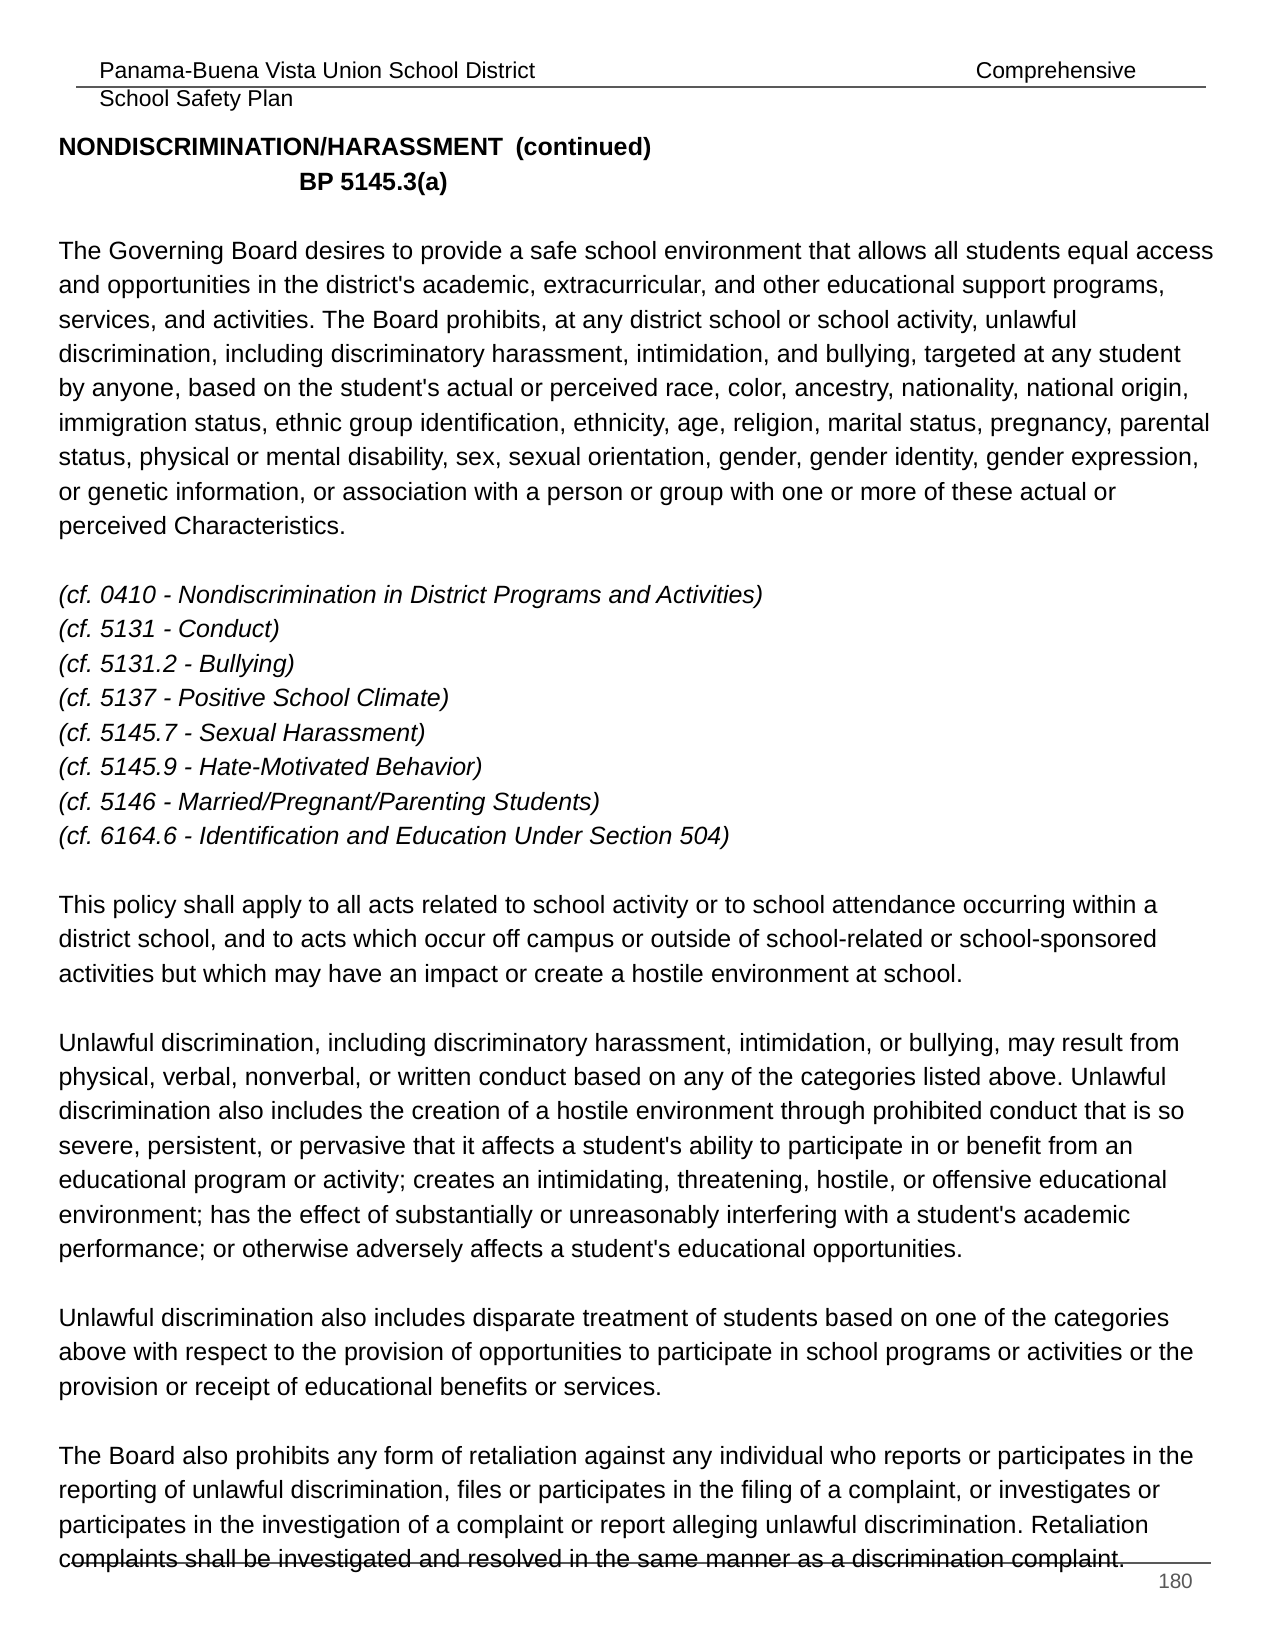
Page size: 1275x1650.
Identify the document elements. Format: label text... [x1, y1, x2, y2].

list NONDISCRIMINATION/HARASSMENT (continued) BP 5145.3(a) The Governing Board desires to provide a safe school environment that allows all students equal access and opportunities in the district's academic, extracurricular, and other educational support programs, services, and activities. The Board prohibits, at any district school or school activity, unlawful discrimination, including discriminatory harassment, intimidation, and bullying, targeted at any student by anyone, based on the student's actual or perceived race, color, ancestry, nationality, national origin, immigration status, ethnic group identification, ethnicity, age, religion, marital status, pregnancy, parental status, physical or mental disability, sex, sexual orientation, gender, gender identity, gender expression, or genetic information, or association with a person or group with one or more of these actual or perceived Characteristics. (cf. 0410 - Nondiscrimination in District Programs and Activities) (cf. 5131 - Conduct) (cf. 5131.2 - Bullying) (cf. 5137 - Positive School Climate) (cf. 5145.7 - Sexual Harassment) (cf. 5145.9 - Hate-Motivated Behavior) (cf. 5146 - Married/Pregnant/Parenting Students) (cf. 6164.6 - Identification and Education Under Section 504) This policy shall apply to all acts related to school activity or to school attendance occurring within a district school, and to acts which occur off campus or outside of school-related or school-sponsored activities but which may have an impact or create a hostile environment at school. Unlawful discrimination, including discriminatory harassment, intimidation, or bullying, may result from physical, verbal, nonverbal, or written conduct based on any of the categories listed above. Unlawful discrimination also includes the creation of a hostile environment through prohibited conduct that is so severe, persistent, or pervasive that it affects a student's ability to participate in or benefit from an educational program or activity; creates an intimidating, threatening, hostile, or offensive educational environment; has the effect of substantially or unreasonably interfering with a student's academic performance; or otherwise adversely affects a student's educational opportunities. Unlawful discrimination also includes disparate treatment of students based on one of the categories above with respect to the provision of opportunities to participate in school programs or activities or the provision or receipt of educational benefits or services. The Board also prohibits any form of retaliation against any individual who reports or participates in the reporting of unlawful discrimination, files or participates in the filing of a complaint, or investigates or participates in the investigation of a complaint or report alleging unlawful discrimination. Retaliation complaints shall be investigated and resolved in the same manner as a discrimination complaint. [43, 111, 1232, 1582]
slide_number ‹#› [1131, 1552, 1208, 1623]
